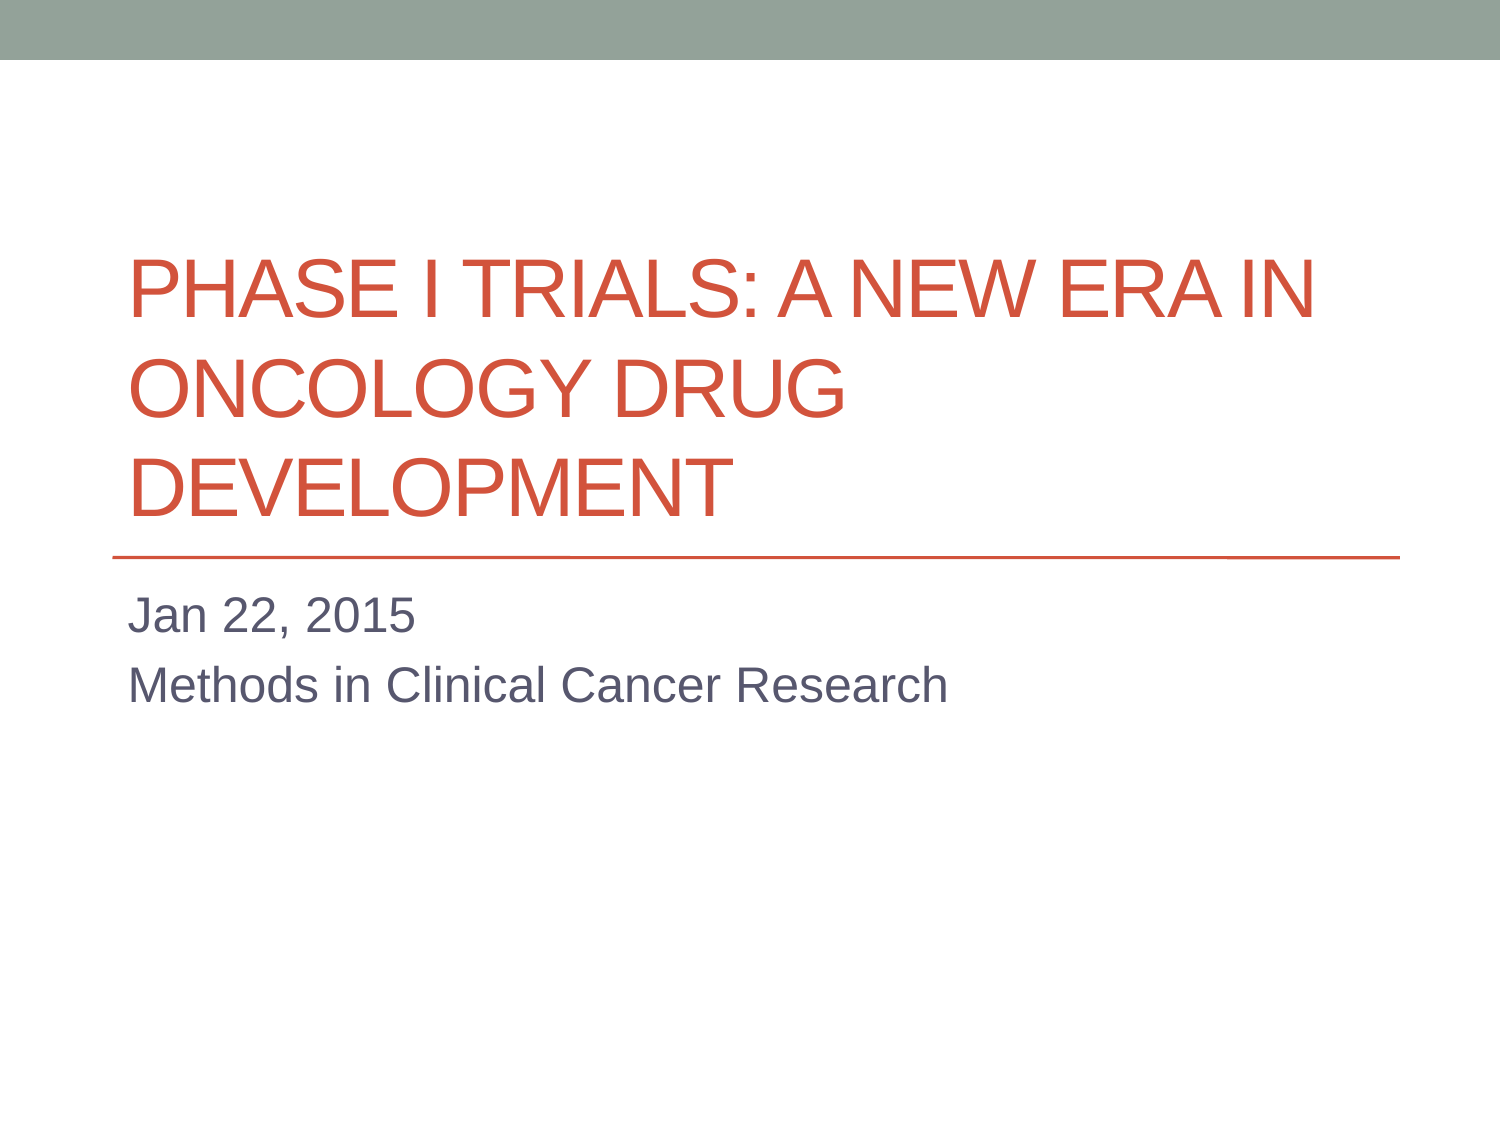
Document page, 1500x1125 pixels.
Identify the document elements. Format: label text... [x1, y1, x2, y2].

title Phase I trials: A New era in OnCology drug development [112, 224, 1400, 542]
subtitle Jan 22, 2015 Methods in Clinical Cancer Research [112, 575, 1163, 863]
